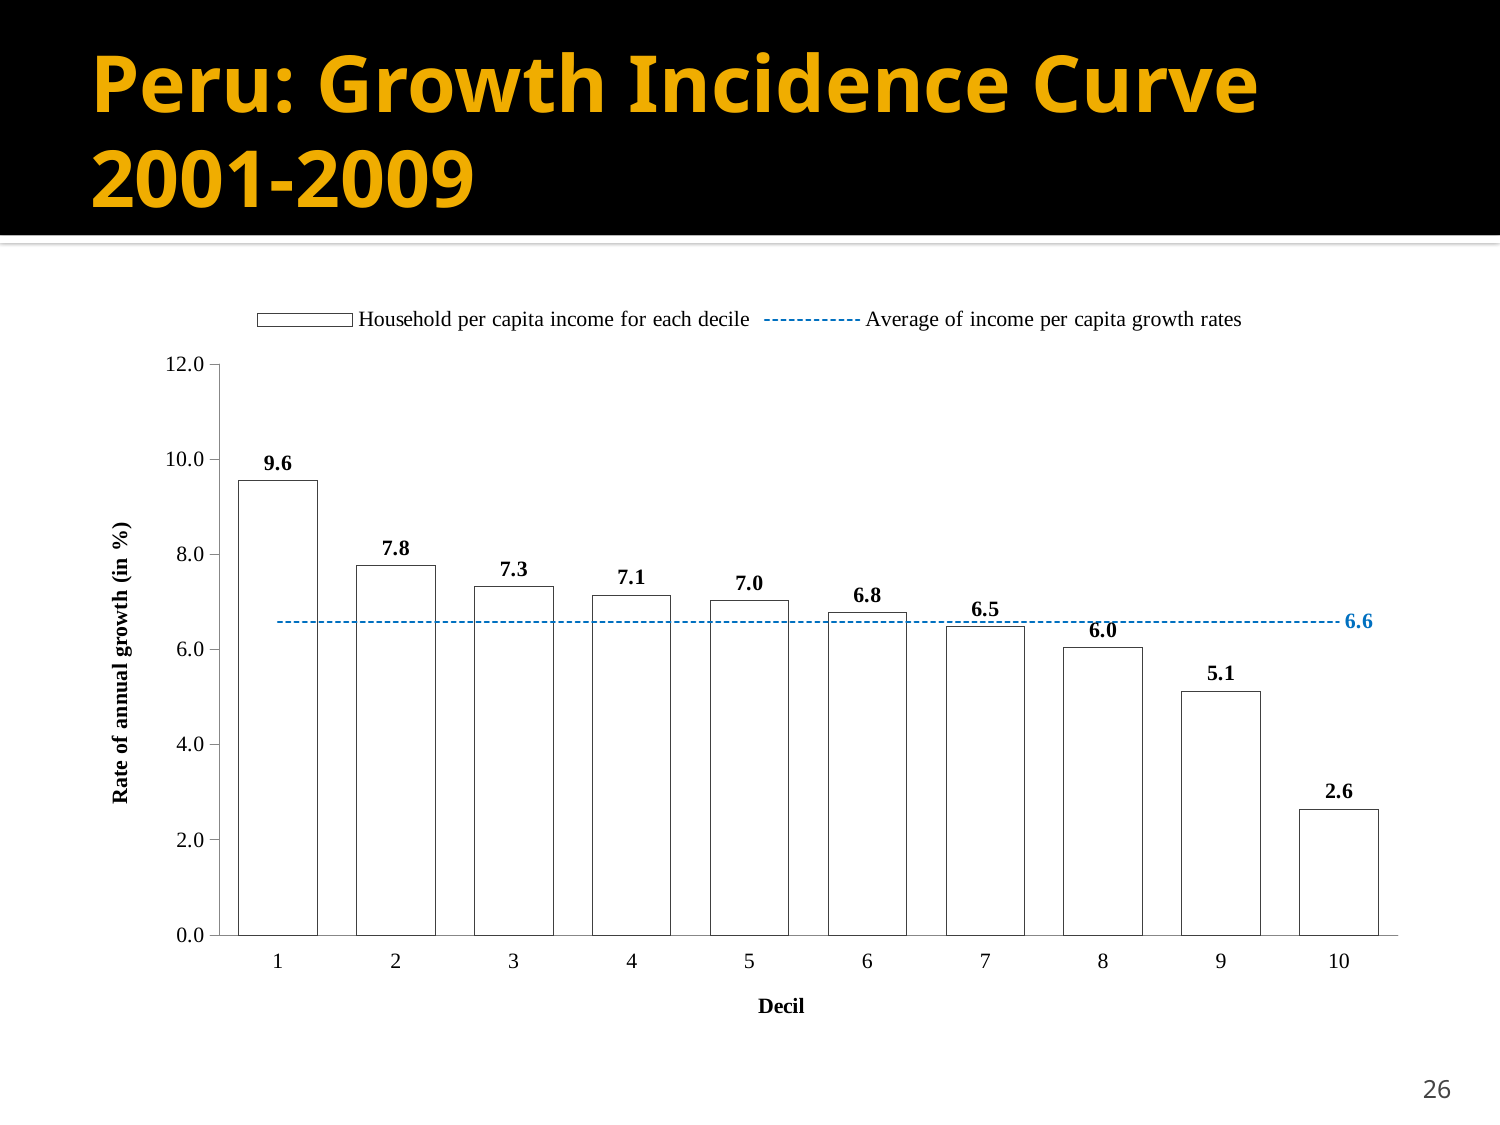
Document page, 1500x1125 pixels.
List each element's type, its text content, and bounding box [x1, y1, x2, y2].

title Peru: Growth Incidence Curve 2001-2009 [75, 25, 1425, 231]
slide_number 26 [1345, 1062, 1467, 1108]
chart [74, 291, 1425, 1050]
